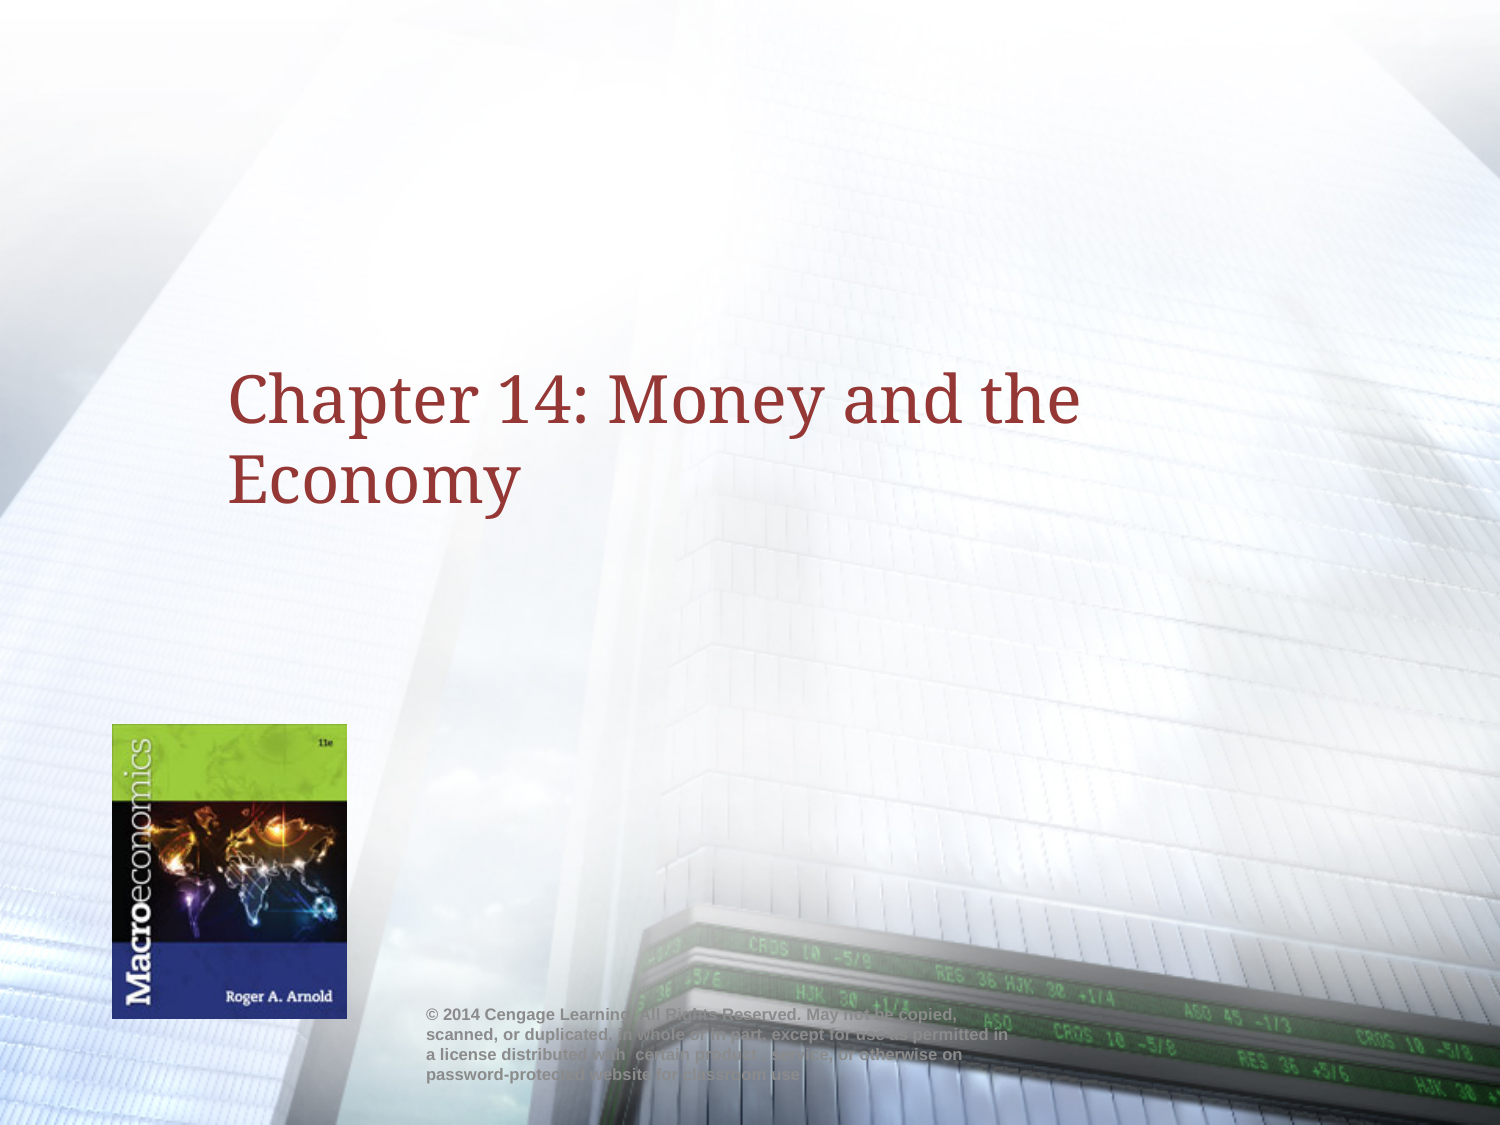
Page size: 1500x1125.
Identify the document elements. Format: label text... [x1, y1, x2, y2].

picture [0, 0, 1500, 1125]
text_box © 2014 Cengage Learning. All Rights Reserved. May not be copied, scanned, or duplicated, in whole or in part, except for use as permitted in a license distributed with certain product , service, or otherwise on password-protected website for classroom use [412, 1012, 1025, 1076]
text_box Chapter 14: Money and the Economy [212, 349, 1288, 525]
